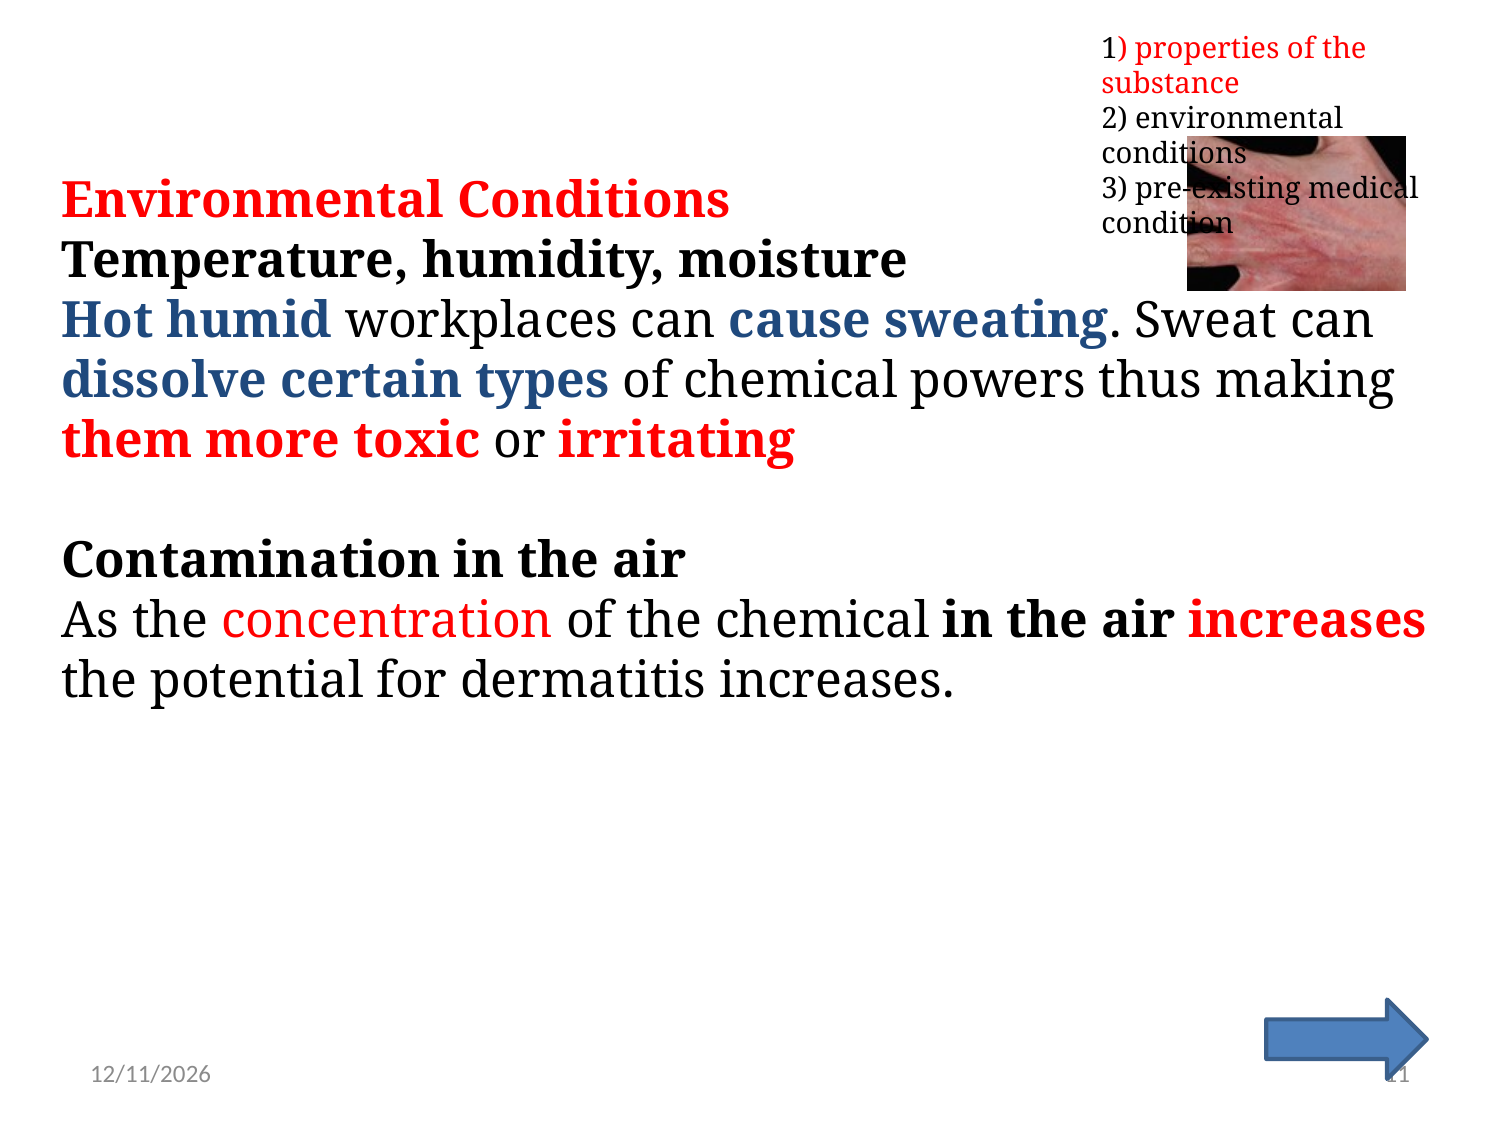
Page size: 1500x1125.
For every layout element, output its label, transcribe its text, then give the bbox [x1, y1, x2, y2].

picture [1186, 136, 1406, 291]
text_box Environmental Conditions Temperature, humidity, moisture Hot humid workplaces can cause sweating. Sweat can dissolve certain types of chemical powers thus making them more toxic or irritating Contamination in the air As the concentration of the chemical in the air increases the potential for dermatitis increases. [46, 160, 1464, 775]
text_box [1264, 997, 1429, 1081]
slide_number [75, 1042, 425, 1103]
slide_number 11 [1074, 1042, 1425, 1103]
text_box 1) properties of the substance 2) environmental conditions 3) pre-existing medical condition [1086, 22, 1500, 247]
